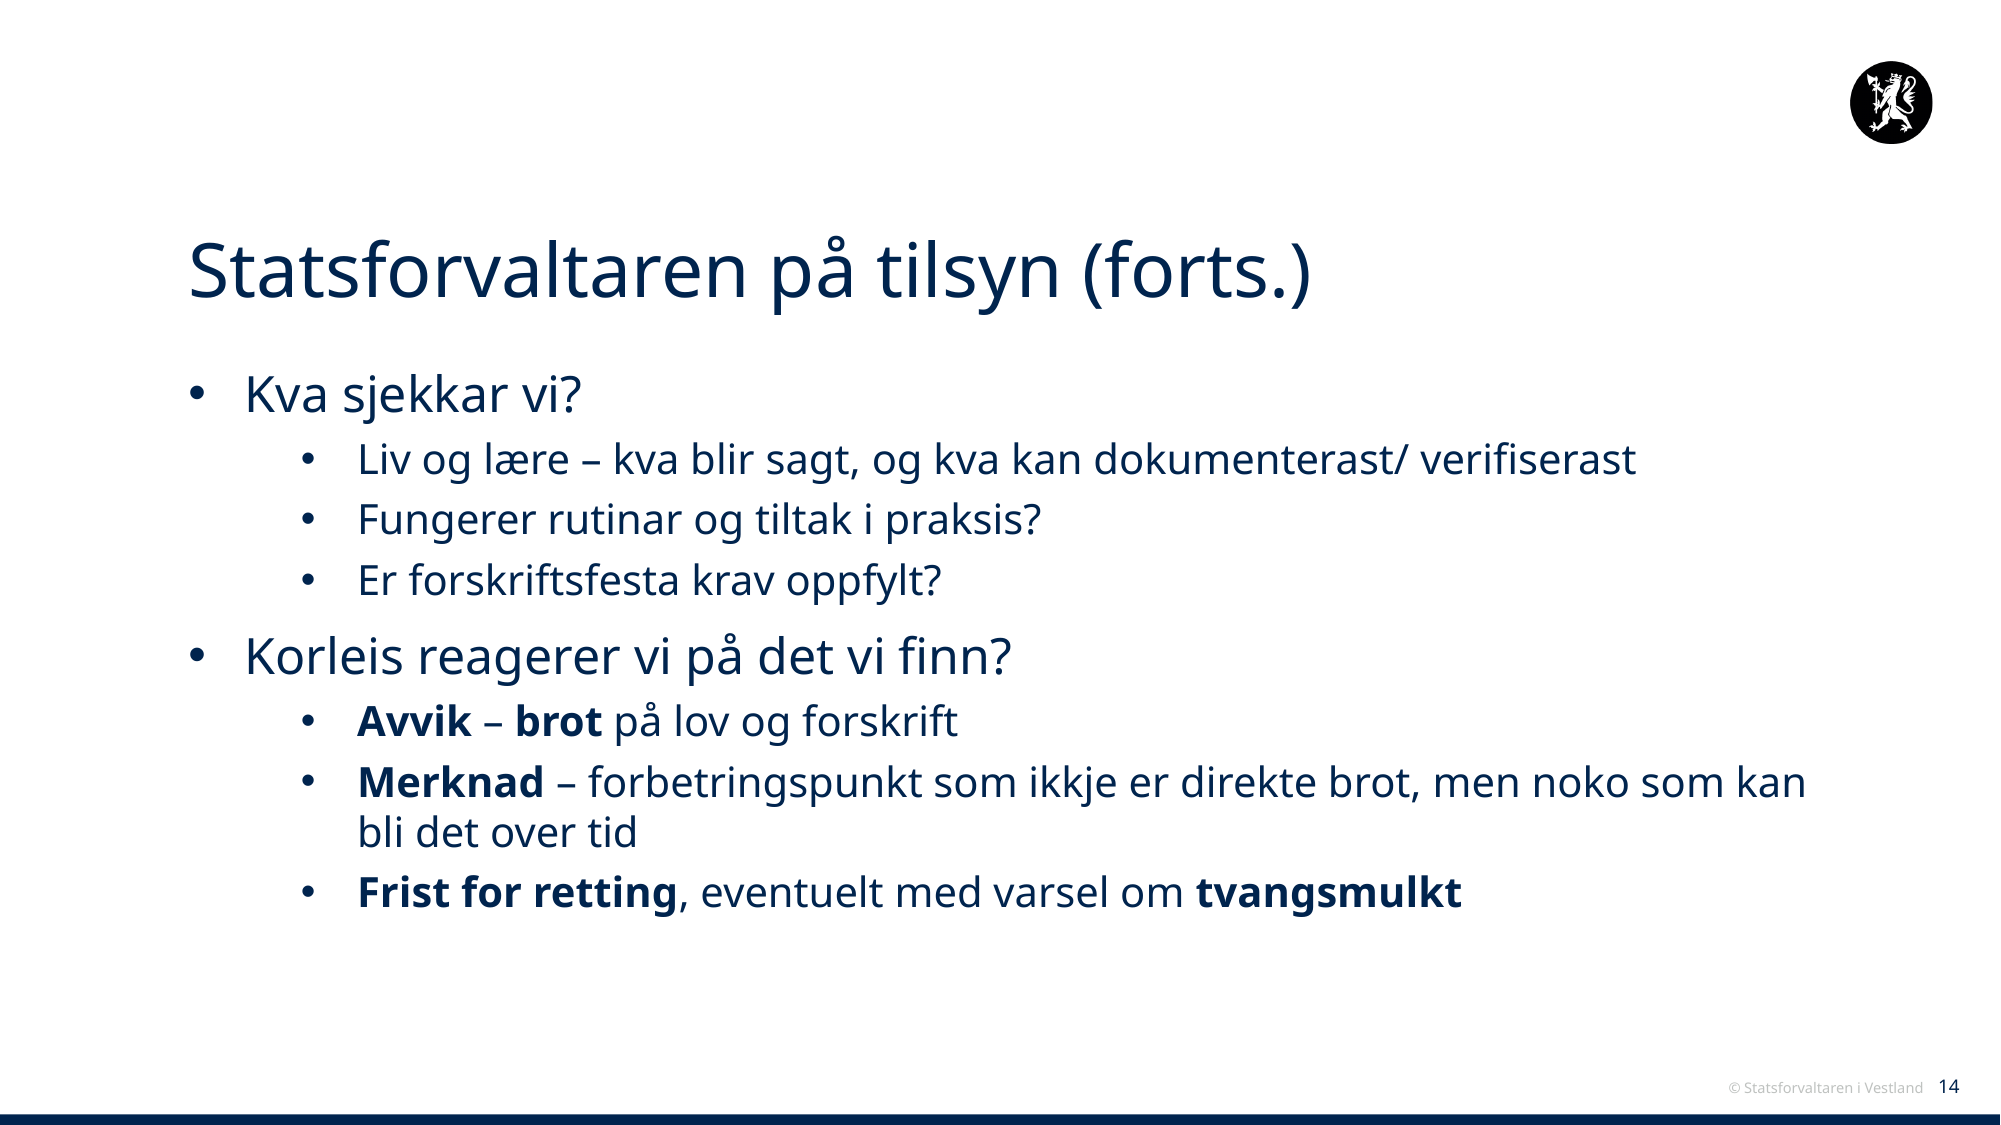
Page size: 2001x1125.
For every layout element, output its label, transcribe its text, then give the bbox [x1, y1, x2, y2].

title Statsforvaltaren på tilsyn (forts.) [173, 143, 1827, 320]
list Kva sjekkar vi? Liv og lære – kva blir sagt, og kva kan dokumenterast/ verifiserast Fungerer rutinar og tiltak i praksis? Er forskriftsfesta krav oppfylt? Korleis reagerer vi på det vi finn? Avvik – brot på lov og forskrift Merknad – forbetringspunkt som ikkje er direkte brot, men noko som kan bli det over tid Frist for retting, eventuelt med varsel om tvangsmulkt [173, 355, 1827, 1035]
picture [1850, 61, 1934, 144]
